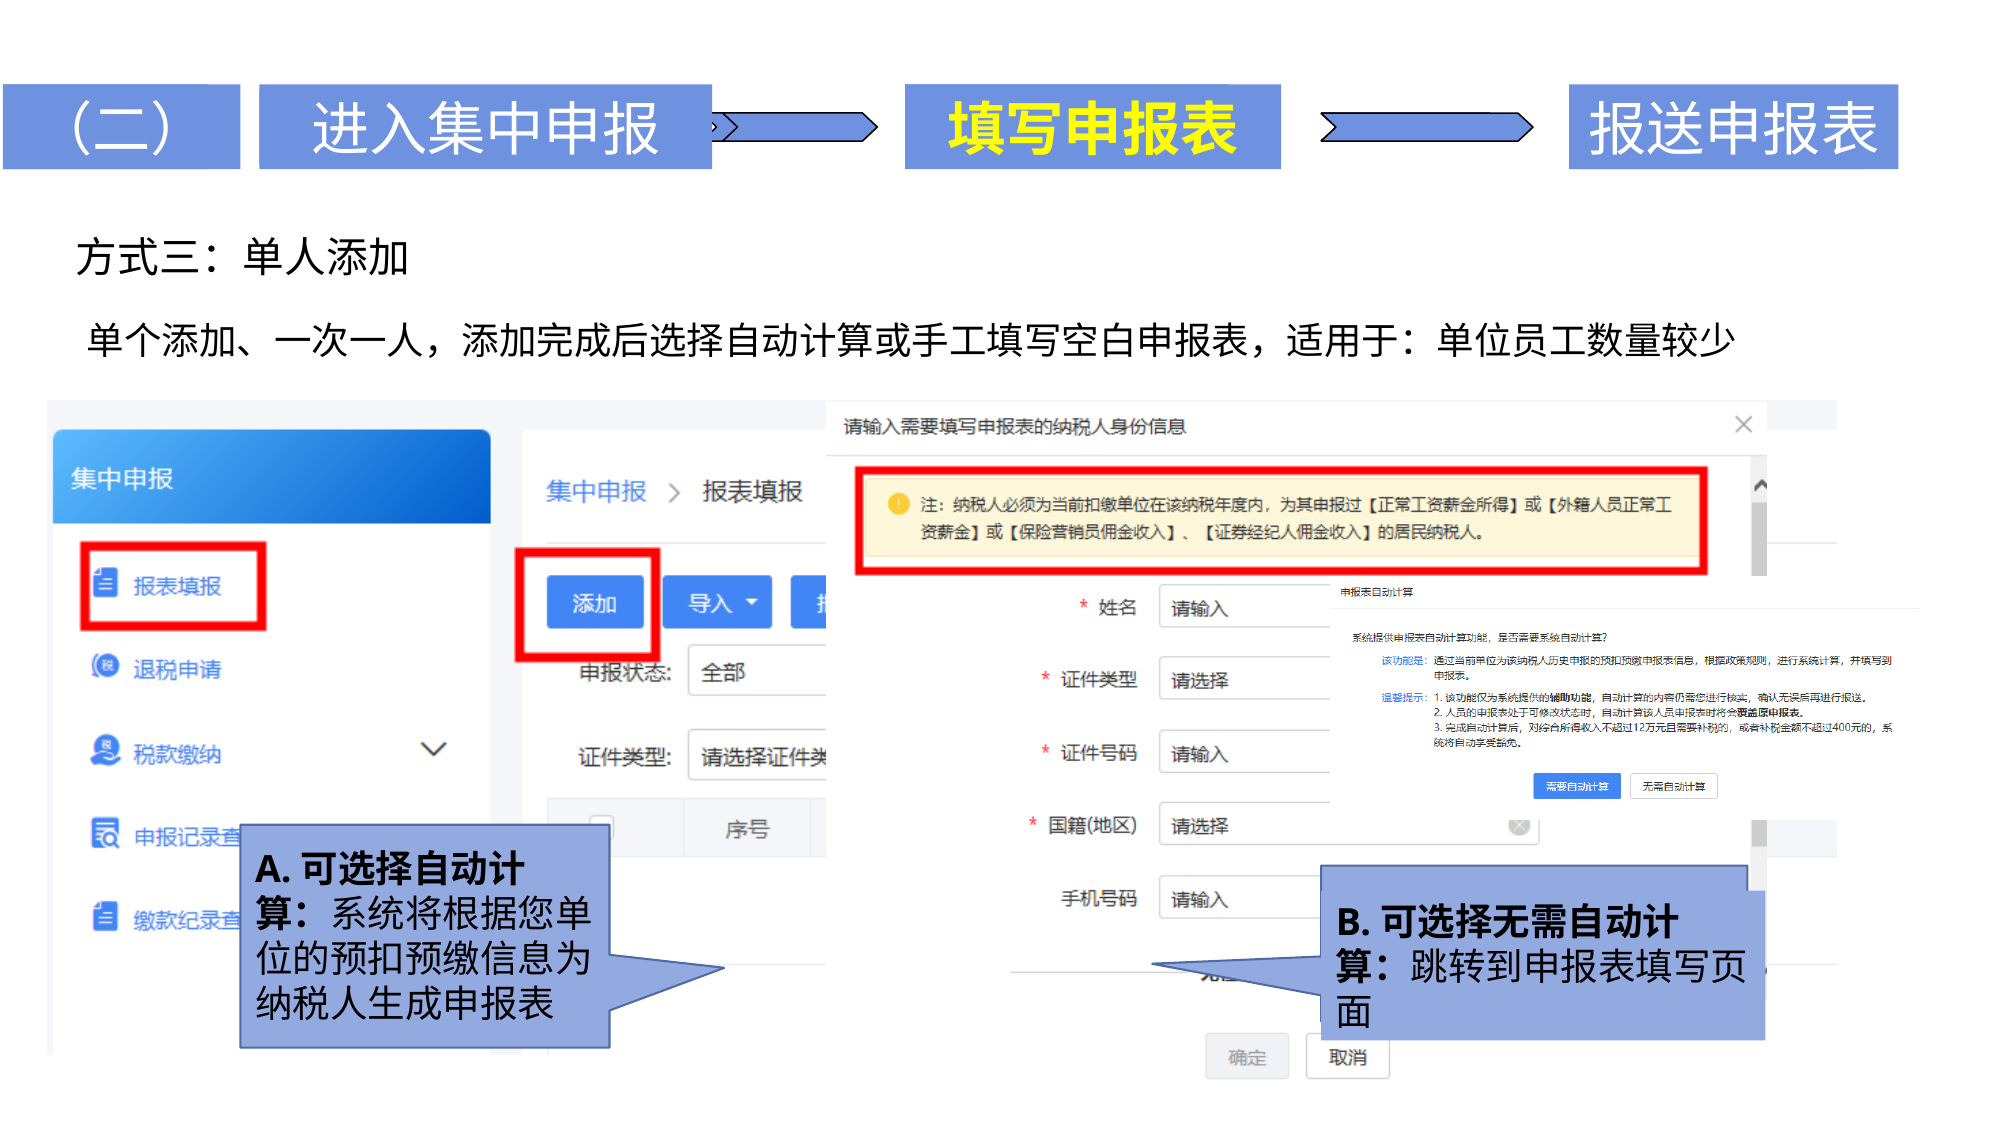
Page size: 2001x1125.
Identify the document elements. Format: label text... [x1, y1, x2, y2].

picture [47, 400, 1919, 1116]
text_box [713, 112, 736, 142]
text_box [722, 112, 878, 142]
text_box 进入集中申报 [259, 84, 713, 170]
text_box 报送申报表 [1569, 84, 1899, 170]
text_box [1321, 865, 1766, 1022]
text_box [1321, 113, 1534, 142]
text_box 方式三：单人添加 [61, 223, 425, 289]
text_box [240, 824, 612, 1048]
text_box 单个添加、一次一人，添加完成后选择自动计算或手工填写空白申报表，适用于：单位员工数量较少 [71, 309, 1885, 370]
text_box 填写申报表 [905, 84, 1282, 170]
text_box （二） [2, 84, 241, 170]
